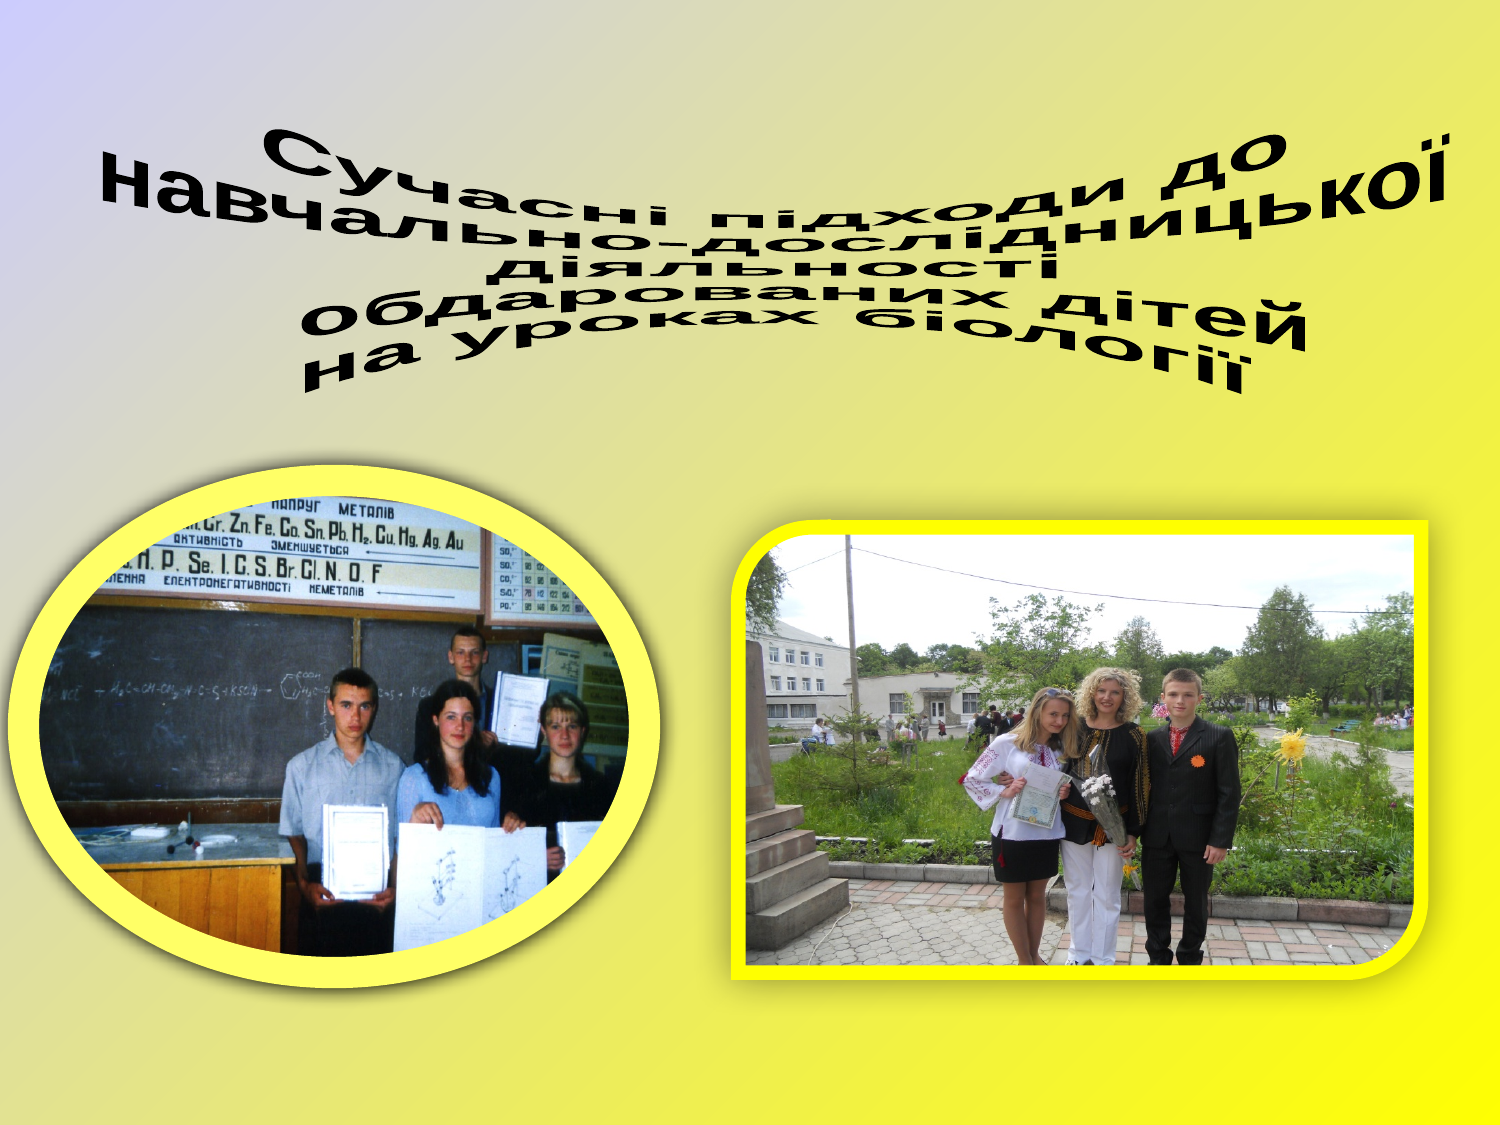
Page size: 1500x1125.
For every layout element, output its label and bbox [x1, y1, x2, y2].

picture [737, 527, 1422, 973]
picture [23, 480, 645, 973]
